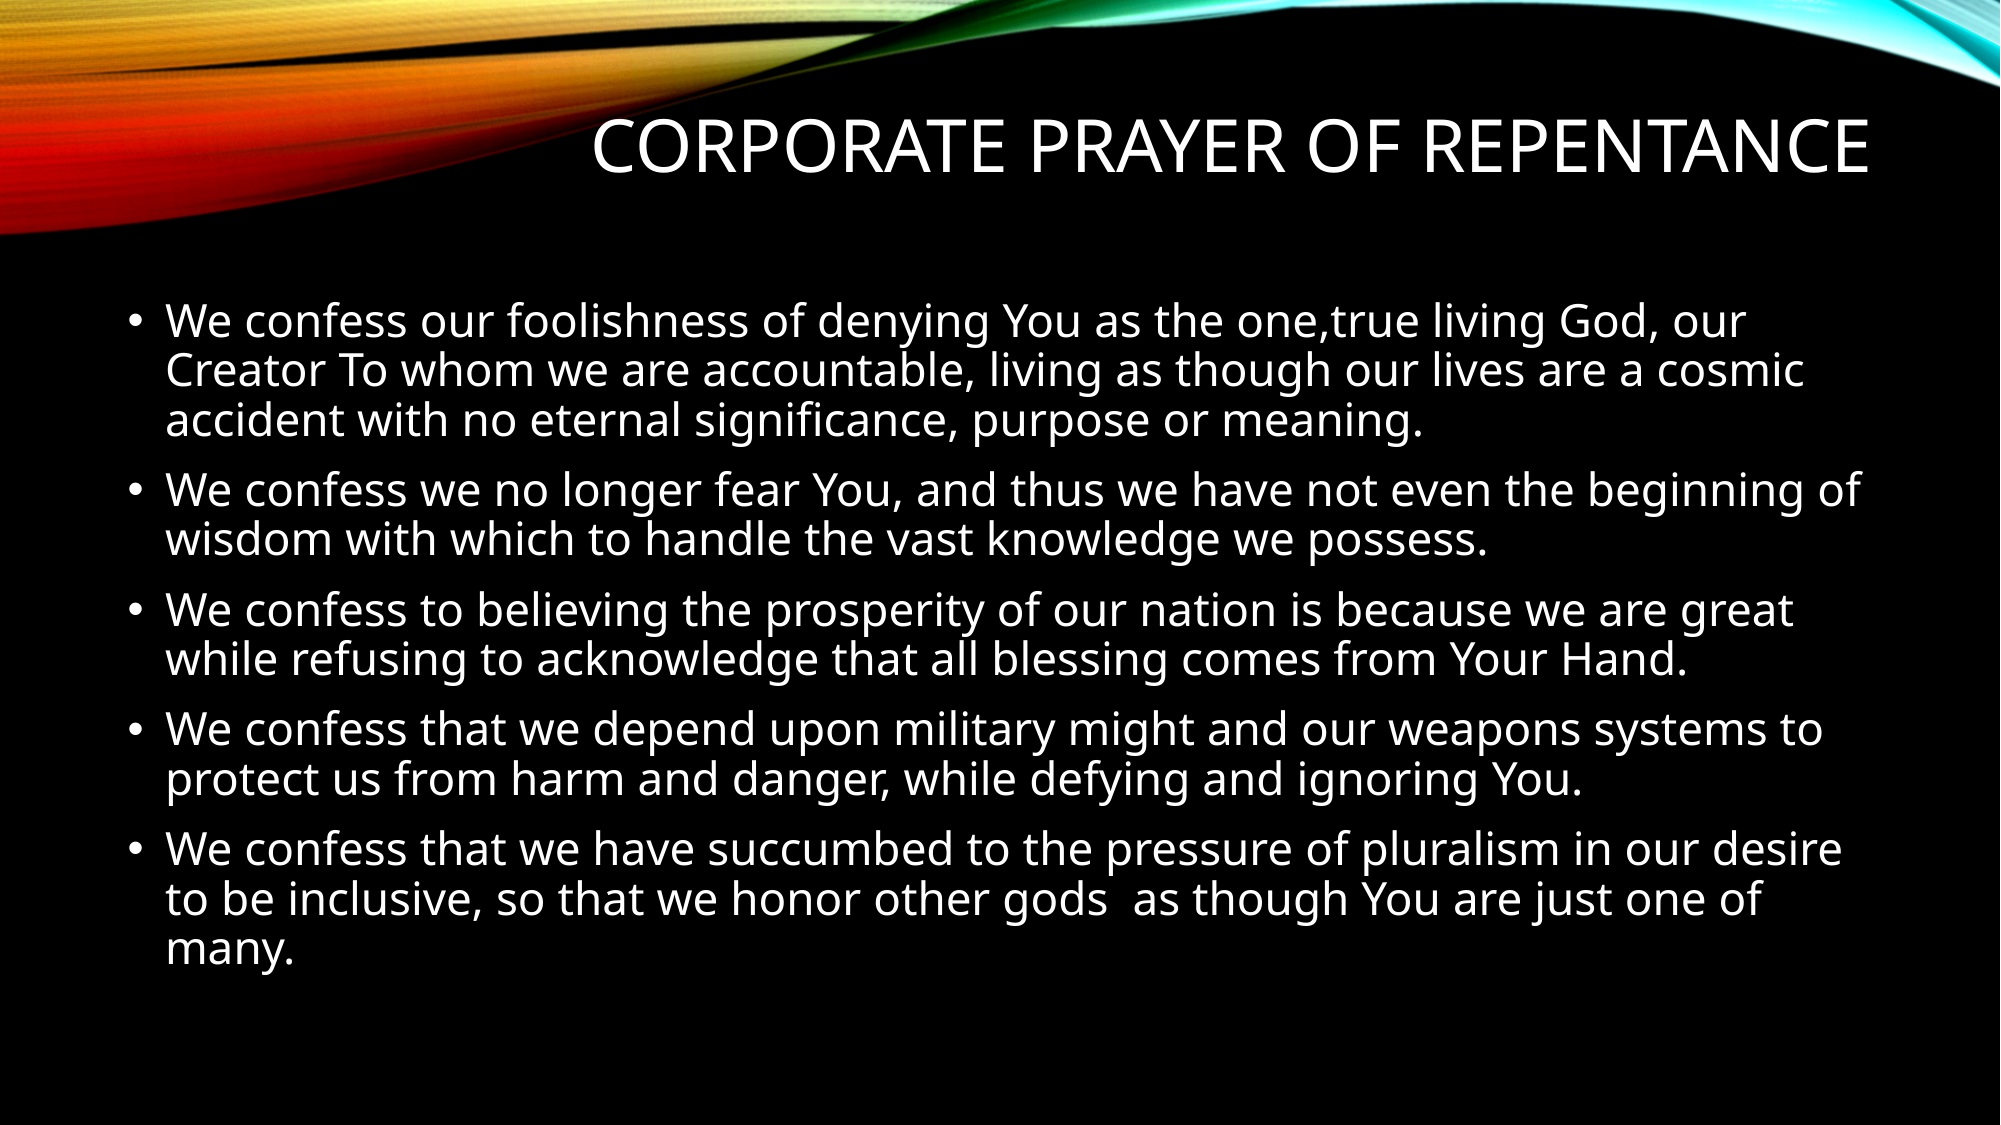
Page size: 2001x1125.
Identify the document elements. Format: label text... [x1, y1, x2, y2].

list We confess our foolishness of denying You as the one,true living God, our Creator To whom we are accountable, living as though our lives are a cosmic accident with no eternal significance, purpose or meaning. We confess we no longer fear You, and thus we have not even the beginning of wisdom with which to handle the vast knowledge we possess. We confess to believing the prosperity of our nation is because we are great while refusing to acknowledge that all blessing comes from Your Hand. We confess that we depend upon military might and our weapons systems to protect us from harm and danger, while defying and ignoring You. We confess that we have succumbed to the pressure of pluralism in our desire to be inclusive, so that we honor other gods as though You are just one of many. [112, 290, 1888, 983]
picture [0, 0, 2000, 237]
title Corporate Prayer of repentance [474, 71, 1888, 227]
